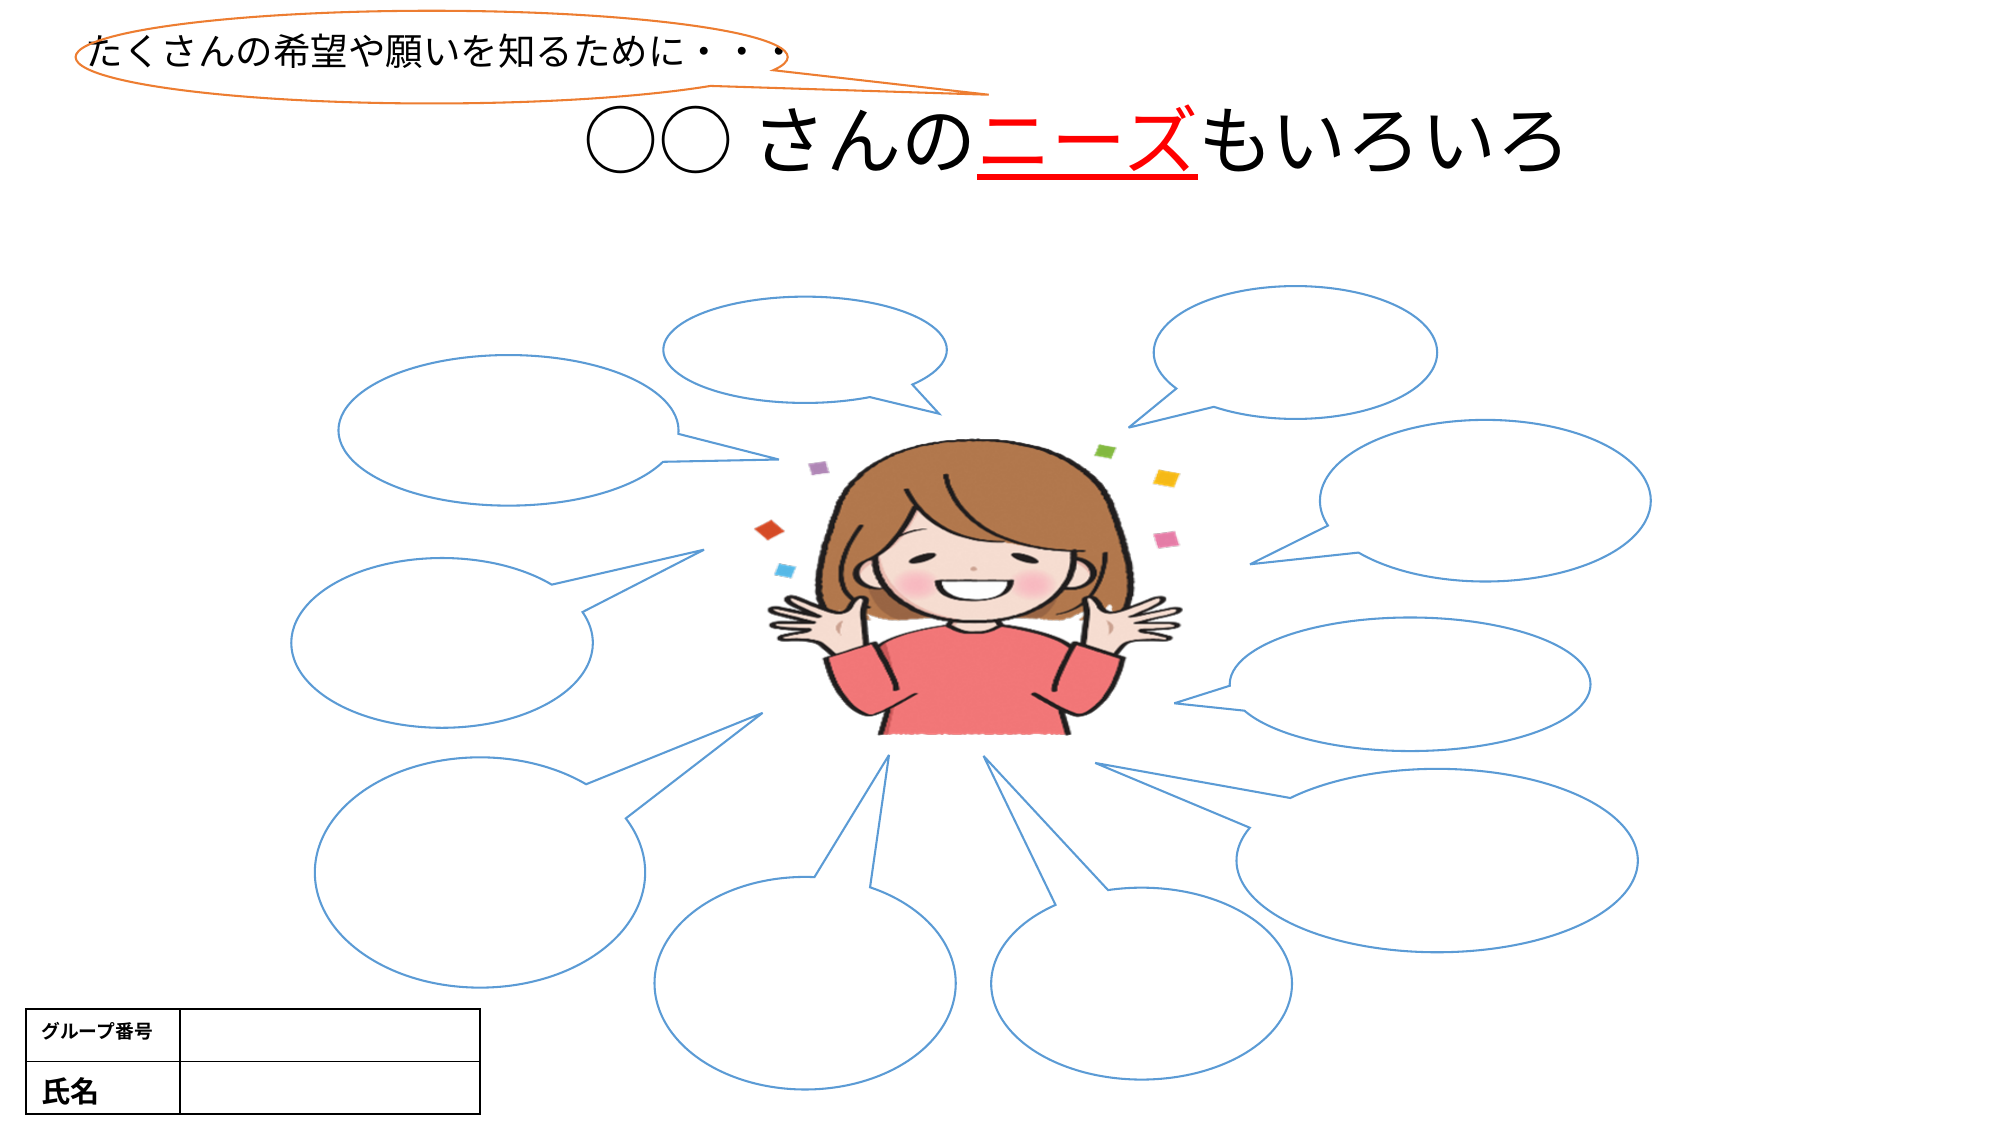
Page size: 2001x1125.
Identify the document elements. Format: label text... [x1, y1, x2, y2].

text_box [74, 9, 989, 105]
text_box [662, 295, 948, 412]
table_cell [181, 1062, 479, 1113]
text_box [653, 762, 957, 1091]
table_cell 氏名 [27, 1062, 179, 1113]
text_box [1249, 418, 1652, 583]
picture [707, 412, 1230, 762]
text_box たくさんの希望や願いを知るために・・・ [665, 20, 814, 73]
text_box [290, 548, 705, 729]
text_box [1230, 616, 1592, 753]
text_box たくさんの希望や願いを知るために・・・ [71, 20, 198, 81]
text_box [313, 734, 707, 989]
text_box [337, 354, 707, 507]
table_header グループ番号 [27, 1010, 179, 1061]
text_box [985, 762, 1294, 1081]
table_header [181, 1010, 479, 1061]
text_box [1094, 762, 1639, 954]
text_box ○○さんのニーズもいろいろ [557, 86, 1587, 192]
text_box [1146, 285, 1439, 420]
